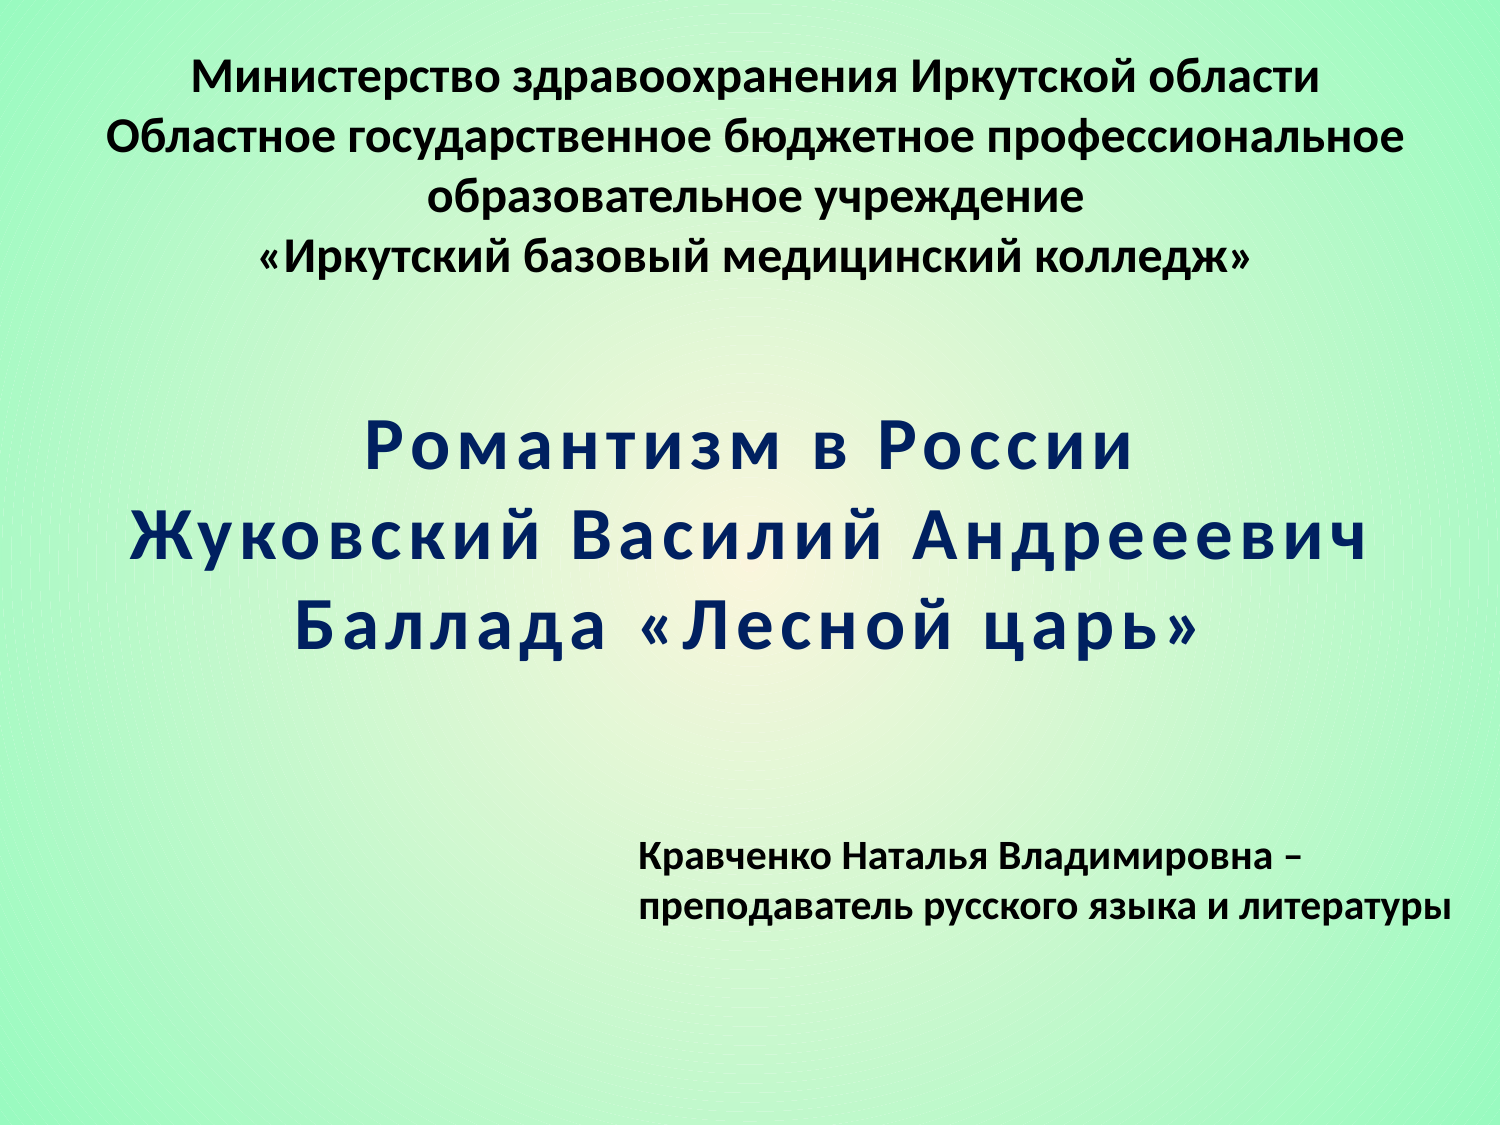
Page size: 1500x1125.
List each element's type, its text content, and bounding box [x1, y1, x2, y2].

text_box Министерство здравоохранения Иркутской области Областное государственное бюджетное профессиональное образовательное учреждение «Иркутский базовый медицинский колледж» [46, 35, 1465, 290]
text_box Кравченко Наталья Владимировна – преподаватель русского языка и литературы [623, 820, 1468, 936]
text_box Романтизм в России Жуковский Василий Андрееевич Баллада «Лесной царь» [46, 386, 1454, 672]
